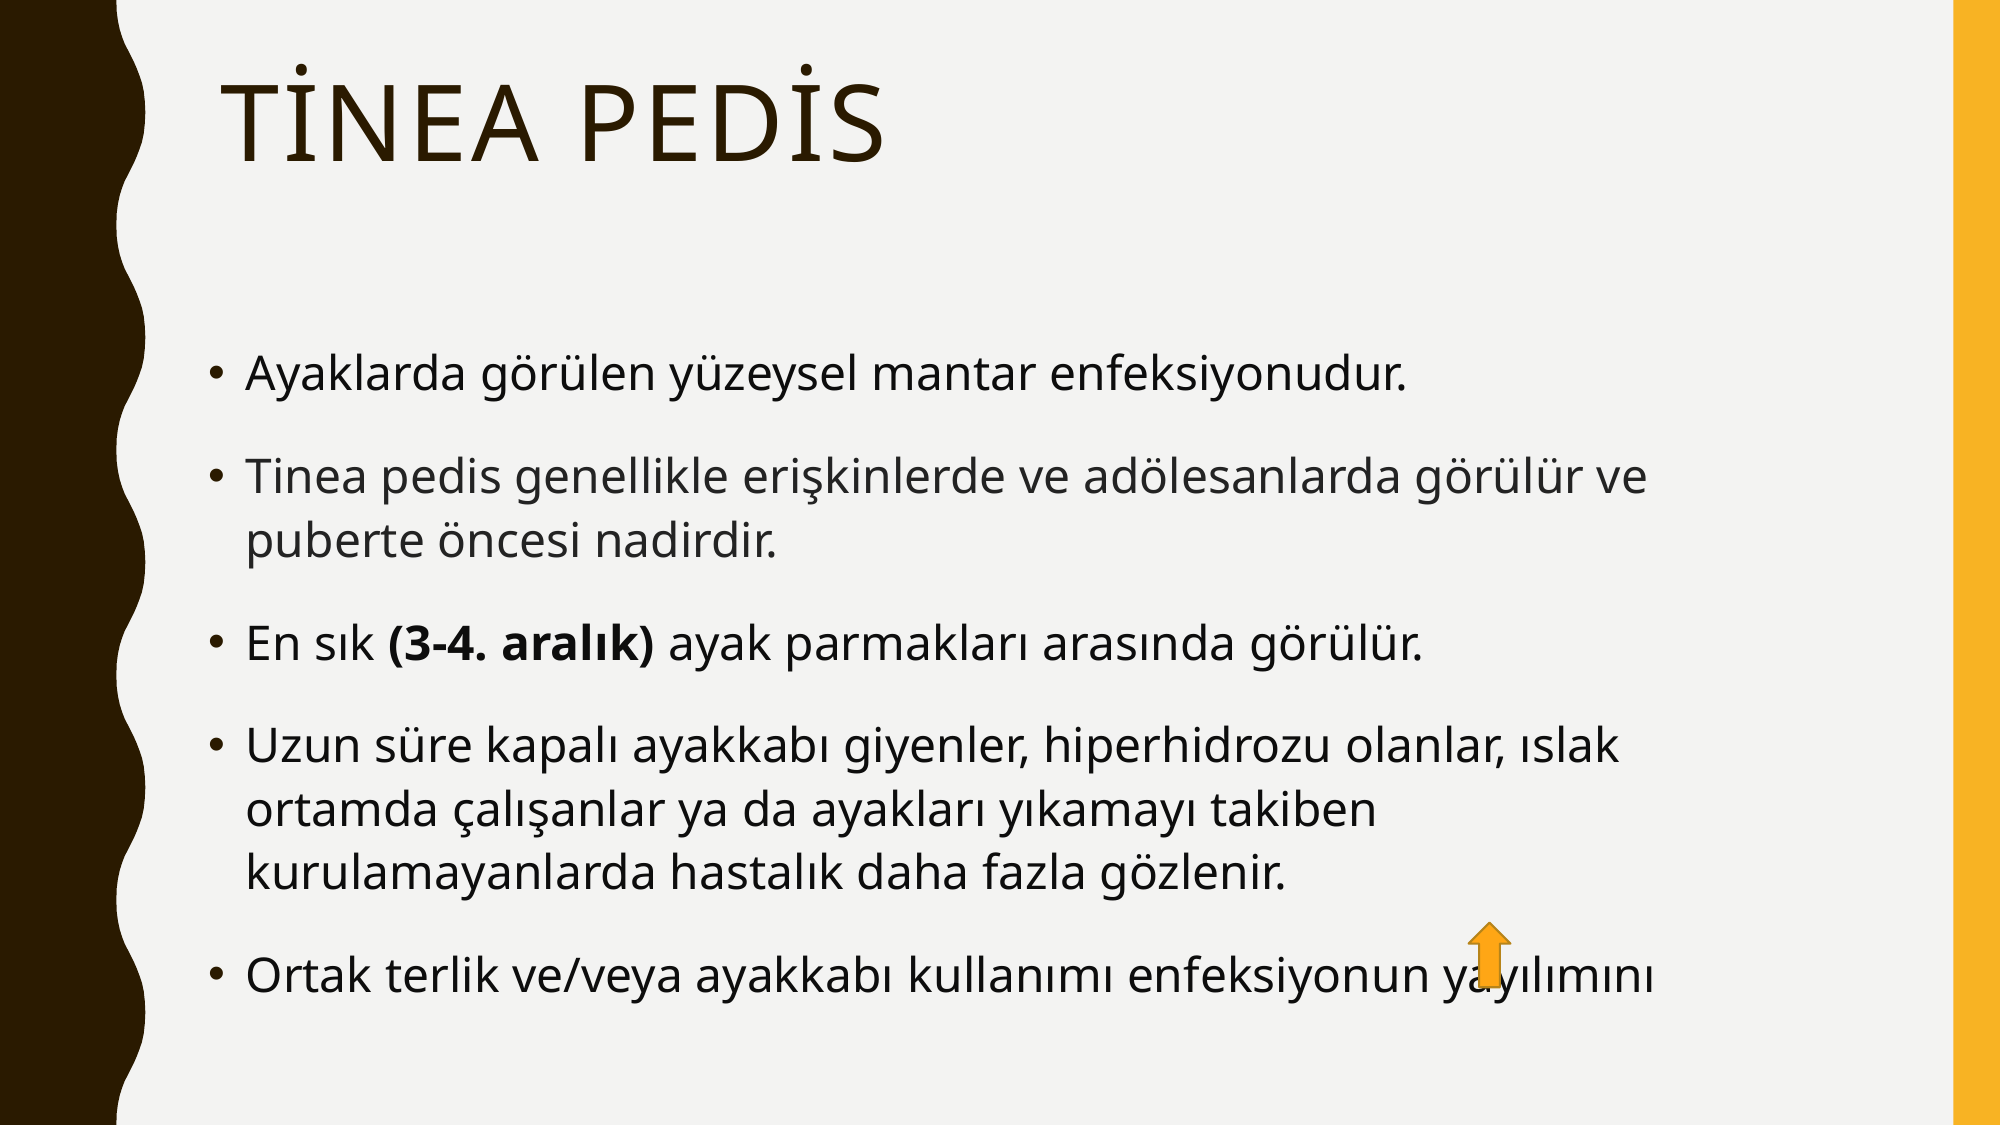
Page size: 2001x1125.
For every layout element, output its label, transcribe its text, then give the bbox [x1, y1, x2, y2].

title TİNEA PEDİS [205, 62, 1875, 308]
list Ayaklarda görülen yüzeysel mantar enfeksiyonudur. Tinea pedis genellikle erişkinlerde ve adölesanlarda görülür ve puberte öncesi nadirdir. En sık (3-4. aralık) ayak parmakları arasında görülür. Uzun süre kapalı ayakkabı giyenler, hiperhidrozu olanlar, ıslak ortamda çalışanlar ya da ayakları yıkamayı takiben kurulamayanlarda hastalık daha fazla gözlenir. Ortak terlik ve/veya ayakkabı kullanımı enfeksiyonun yayılımını [193, 329, 1685, 1012]
text_box [1467, 921, 1512, 989]
